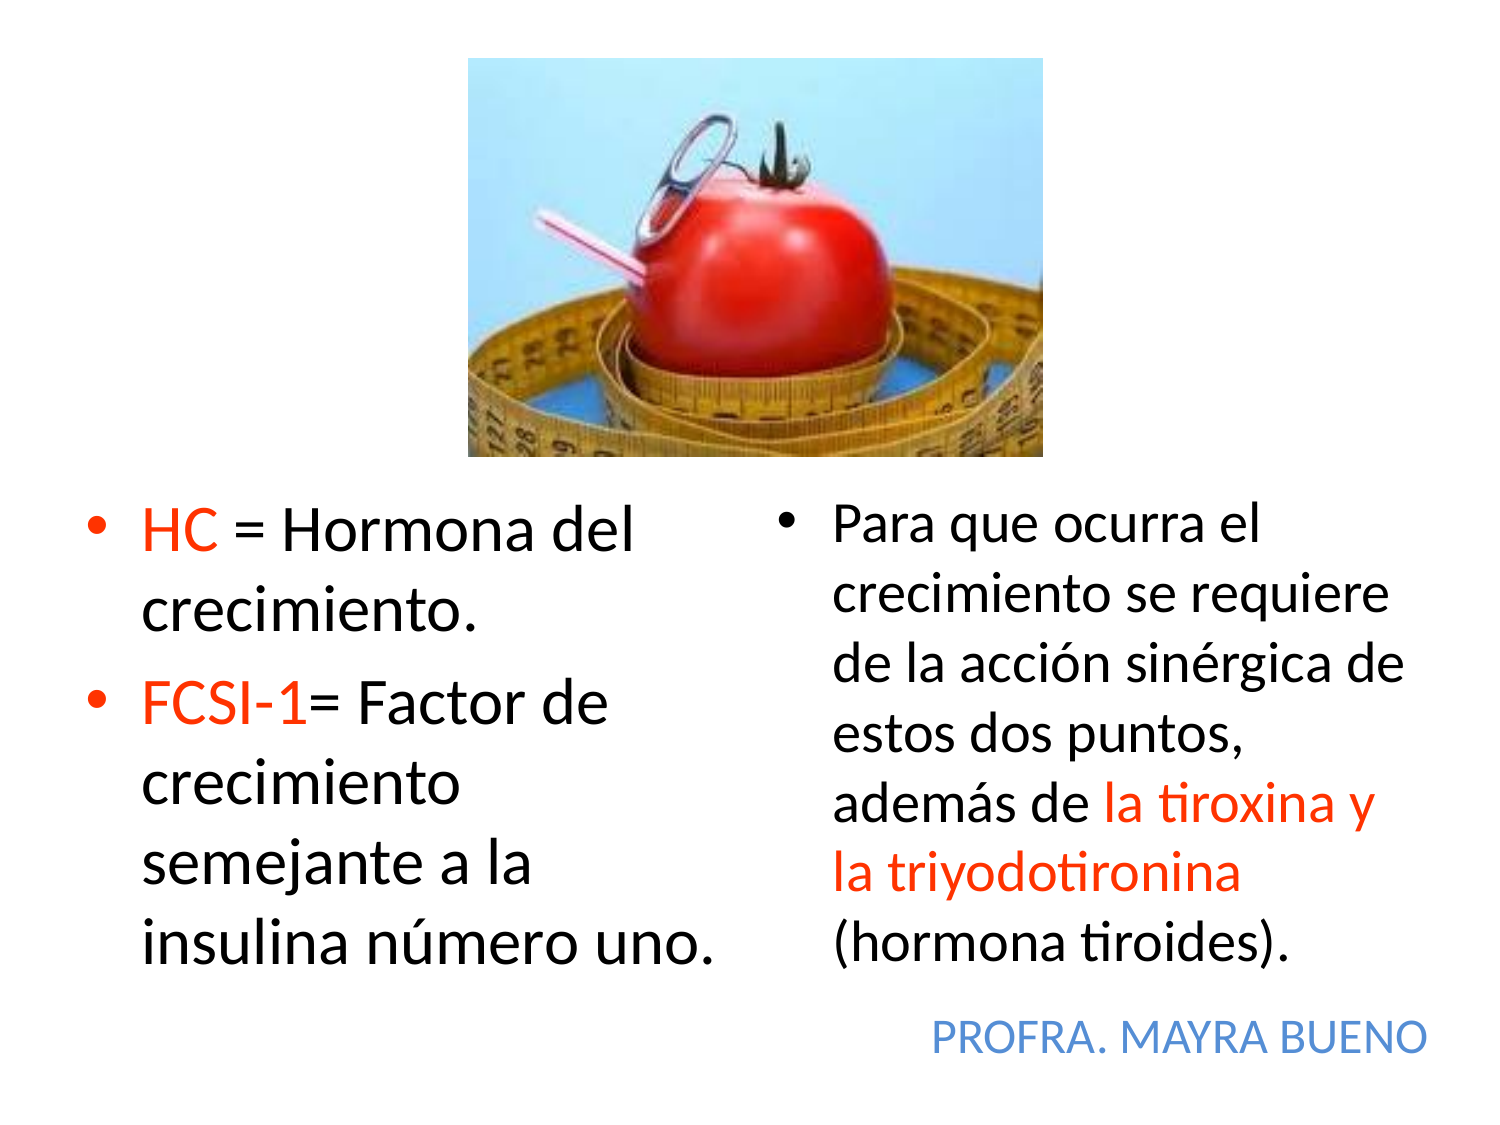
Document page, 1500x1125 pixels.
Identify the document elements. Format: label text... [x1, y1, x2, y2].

text_box PROFRA. MAYRA BUENO [916, 996, 1444, 1071]
picture [468, 58, 1044, 458]
list Para que ocurra el crecimiento se requiere de la acción sinérgica de estos dos puntos, además de la tiroxina y la triyodotironina (hormona tiroides). [761, 476, 1425, 1125]
list HC = Hormona del crecimiento. FCSI-1= Factor de crecimiento semejante a la insulina número uno. [70, 476, 734, 1125]
